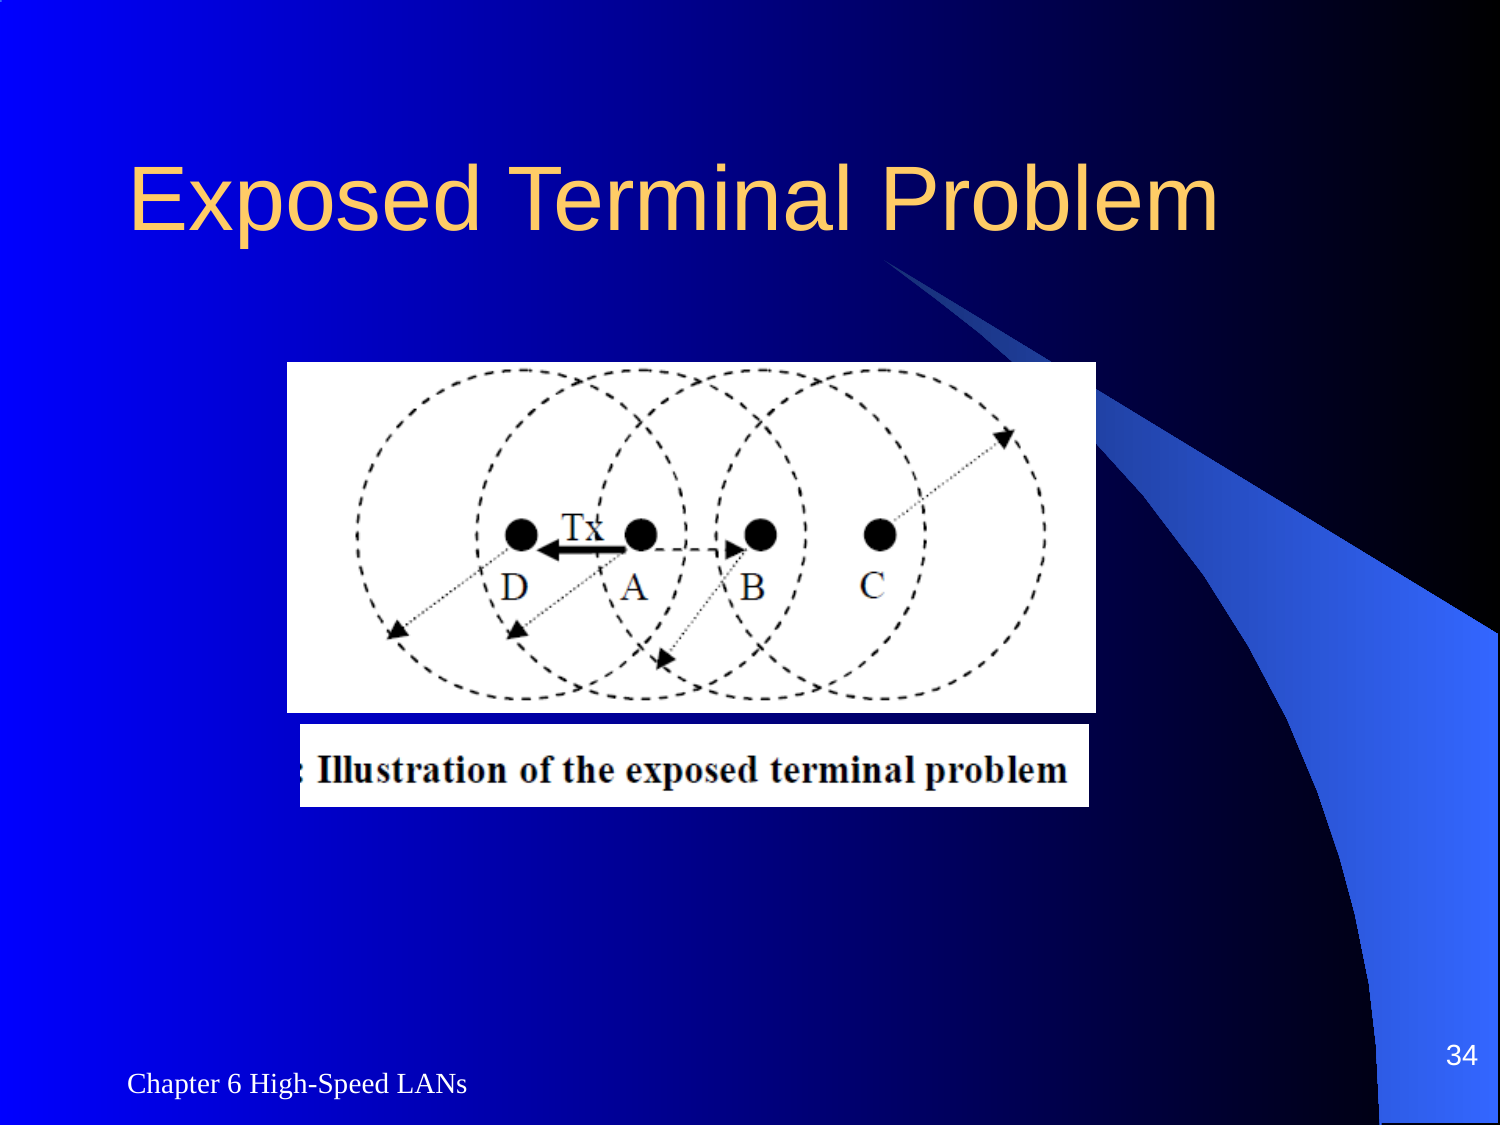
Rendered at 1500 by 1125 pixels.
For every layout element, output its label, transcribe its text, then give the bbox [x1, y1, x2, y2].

slide_number 34 [1180, 1008, 1494, 1072]
picture [299, 724, 1090, 807]
title Exposed Terminal Problem [111, 99, 1438, 288]
footer Chapter 6 High-Speed LANs [111, 1044, 813, 1120]
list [287, 362, 1096, 713]
